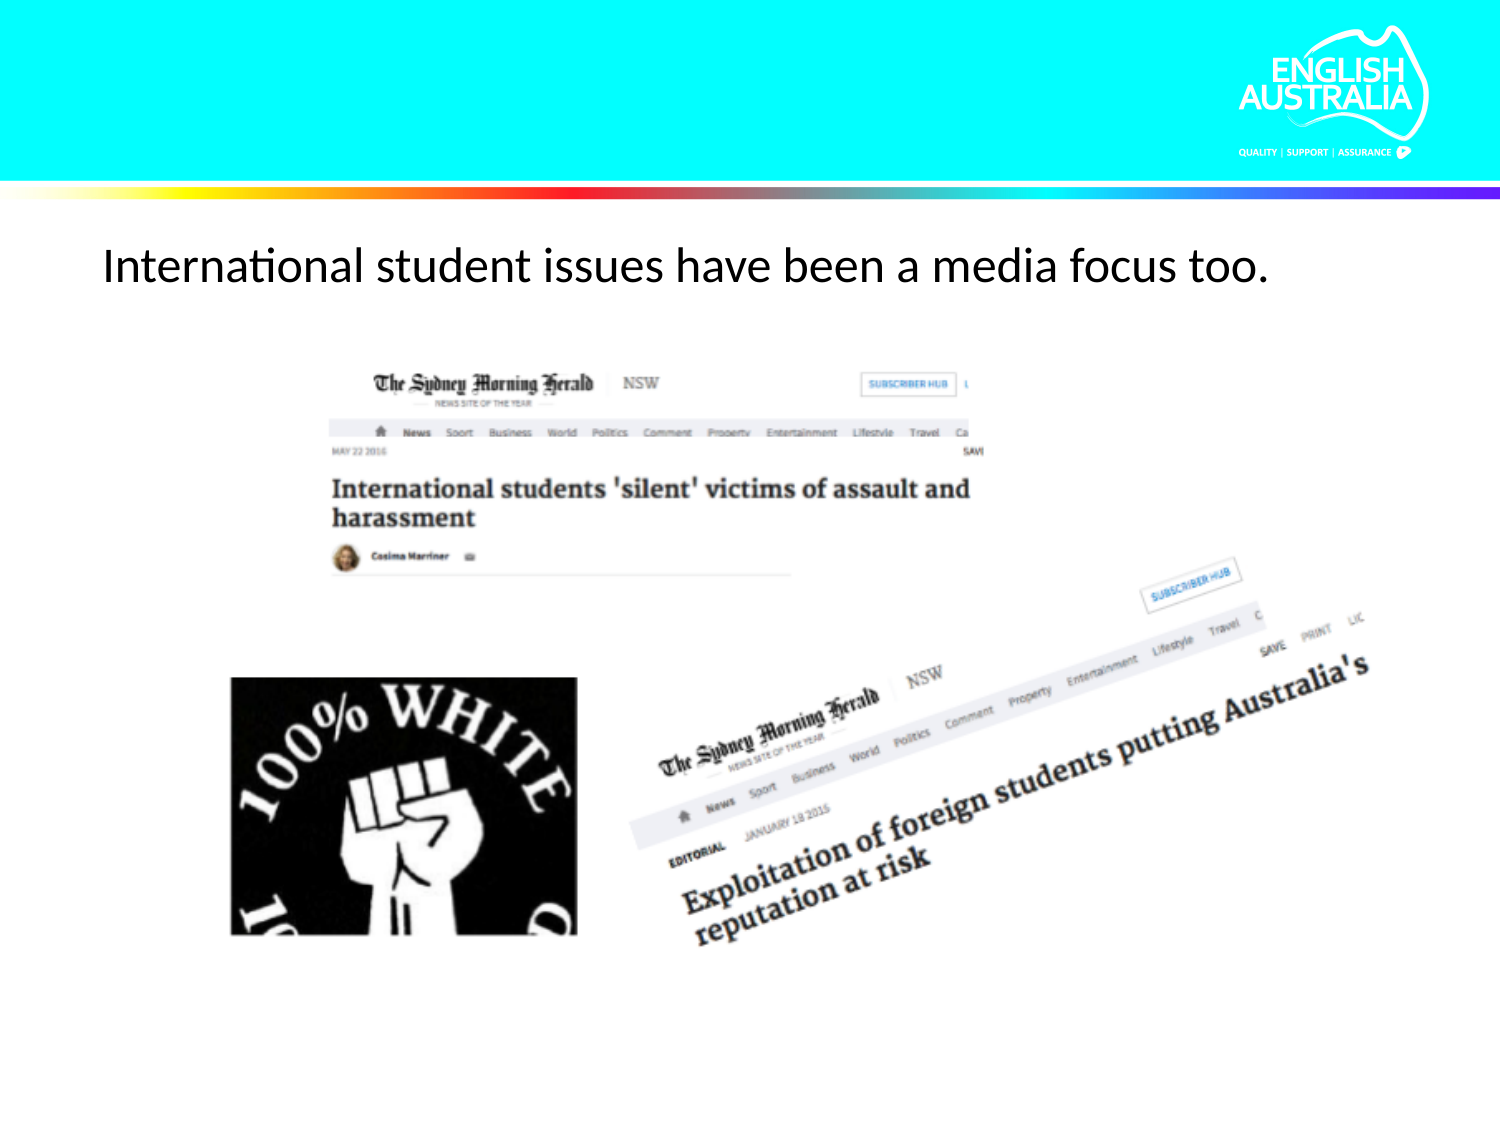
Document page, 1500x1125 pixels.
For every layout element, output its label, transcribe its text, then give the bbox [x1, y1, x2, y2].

picture [0, 0, 1500, 216]
picture [199, 359, 1375, 993]
text_box International student issues have been a media focus too. [87, 224, 1388, 345]
